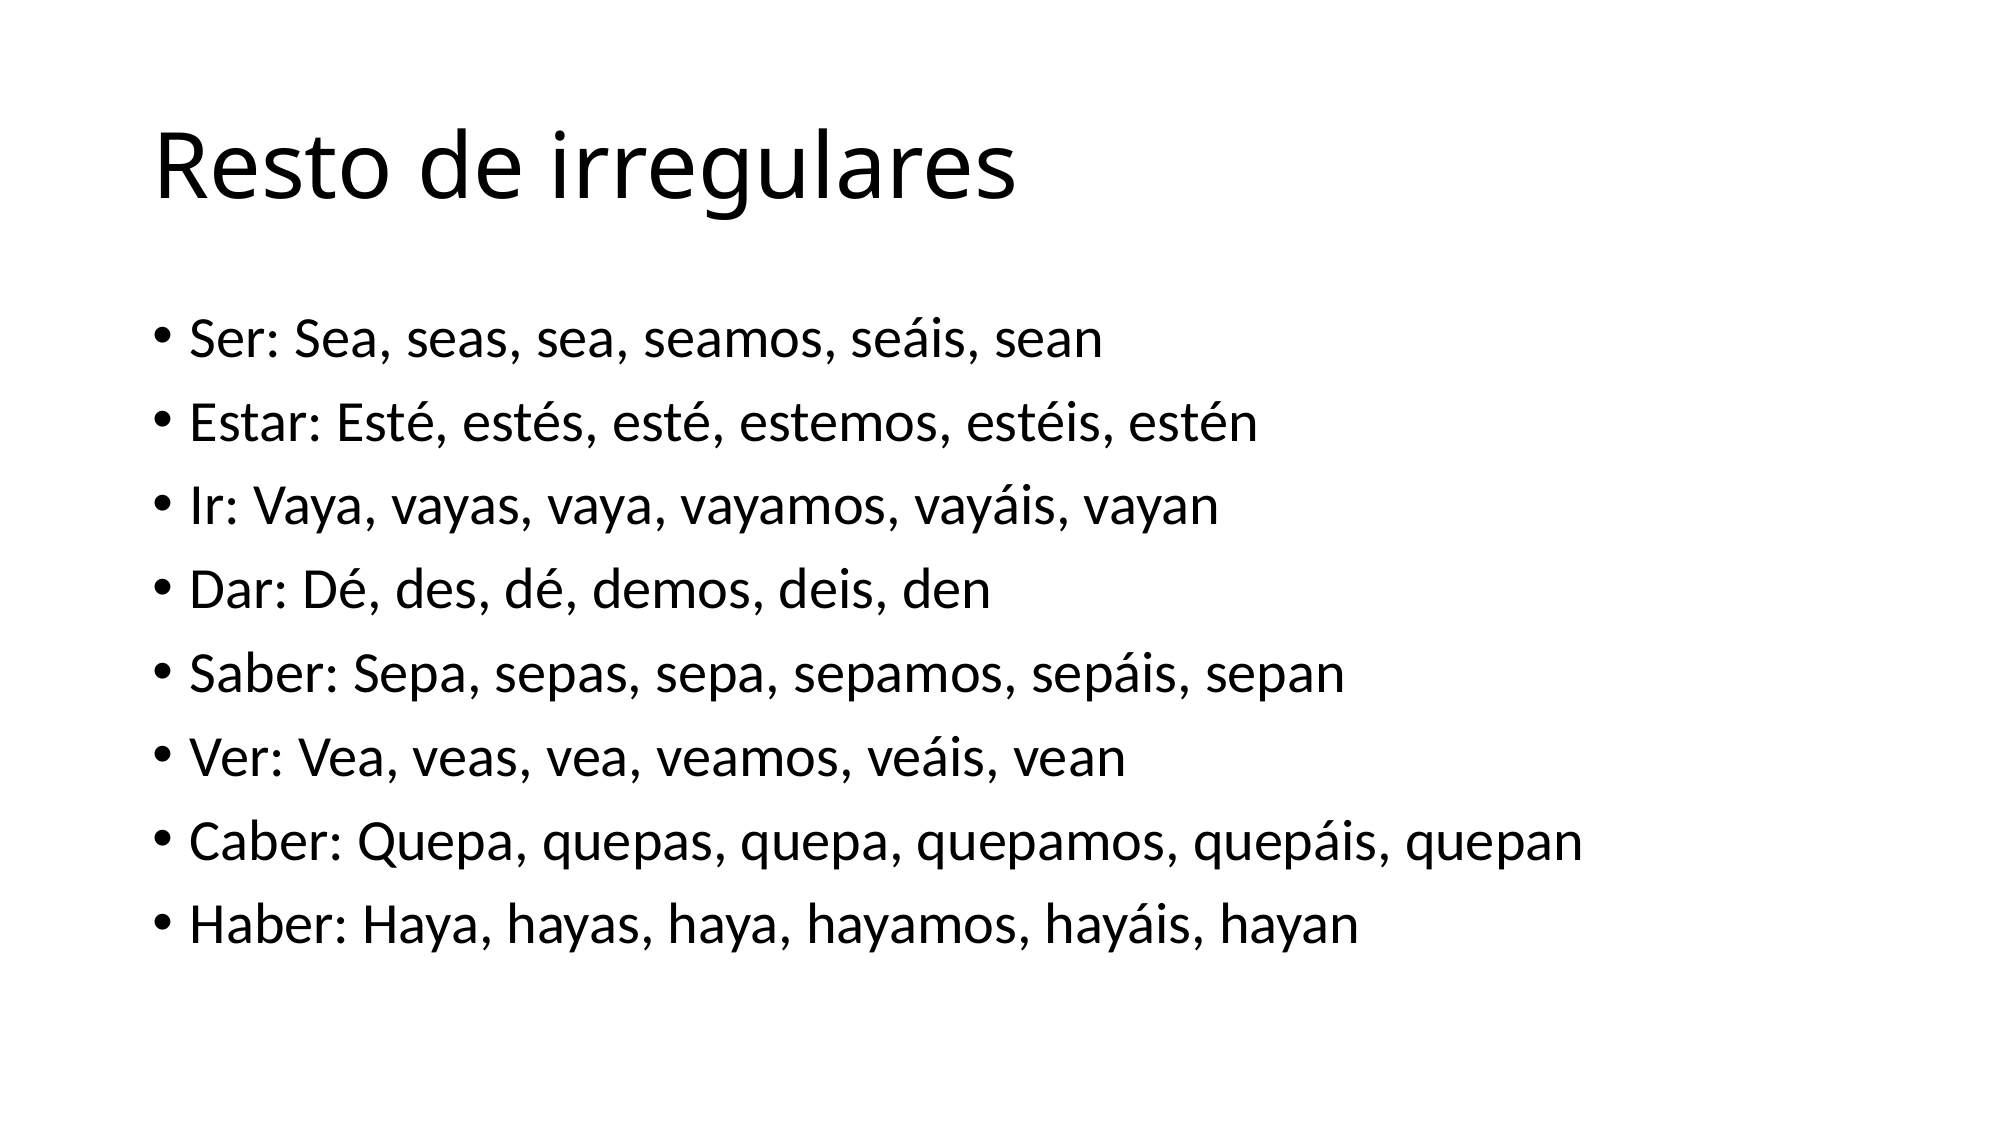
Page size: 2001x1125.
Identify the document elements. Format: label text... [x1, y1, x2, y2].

list Ser: Sea, seas, sea, seamos, seáis, sean Estar: Esté, estés, esté, estemos, estéis, estén Ir: Vaya, vayas, vaya, vayamos, vayáis, vayan Dar: Dé, des, dé, demos, deis, den Saber: Sepa, sepas, sepa, sepamos, sepáis, sepan Ver: Vea, veas, vea, veamos, veáis, vean Caber: Quepa, quepas, quepa, quepamos, quepáis, quepan Haber: Haya, hayas, haya, hayamos, hayáis, hayan [137, 299, 1863, 1014]
title Resto de irregulares [137, 59, 1863, 278]
